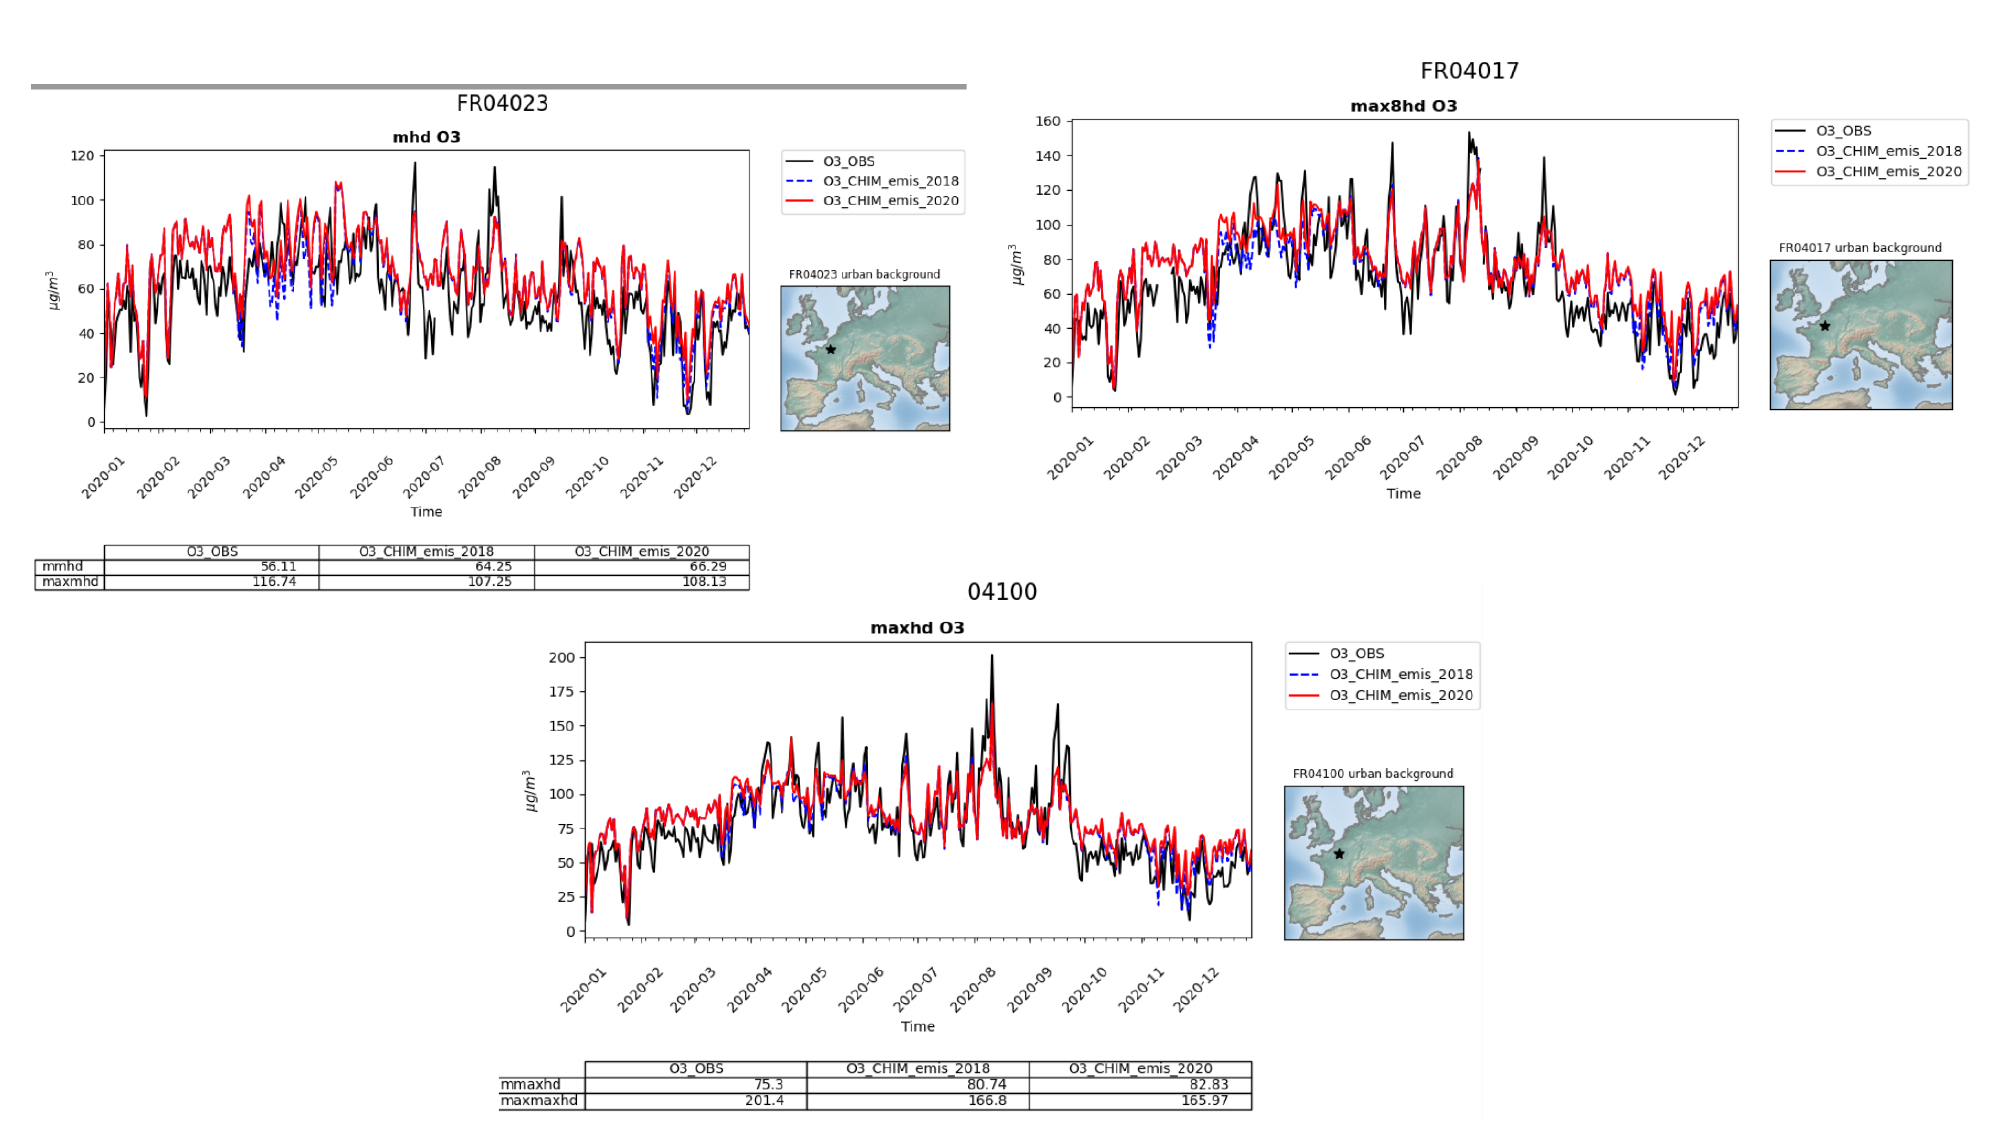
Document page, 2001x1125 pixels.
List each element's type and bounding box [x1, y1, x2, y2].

picture [31, 84, 1483, 1124]
picture [993, 58, 1971, 503]
